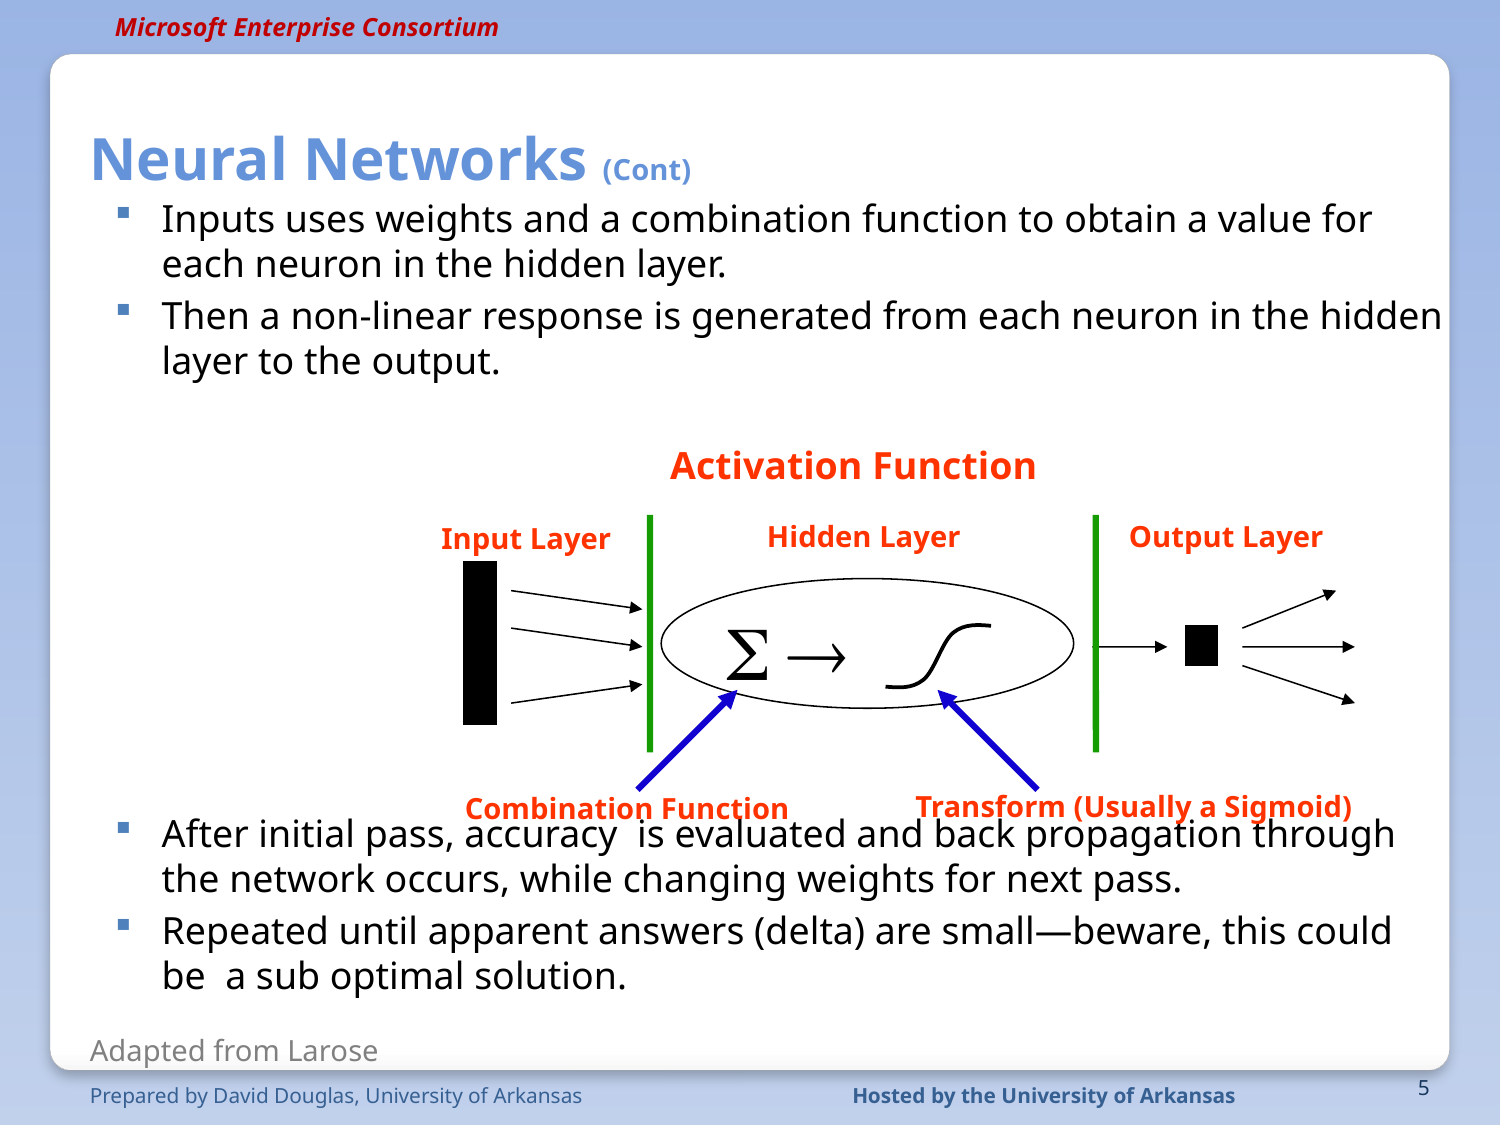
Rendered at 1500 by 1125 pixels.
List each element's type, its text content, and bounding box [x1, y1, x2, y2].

text_box Input Layer [349, 504, 713, 565]
text_box Output Layer [1049, 502, 1413, 562]
text_box Hidden Layer [687, 502, 1049, 559]
slide_number Prepared by David Douglas, University of Arkansas [75, 1074, 745, 1110]
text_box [462, 560, 1356, 726]
slide_number 5 [1369, 1074, 1445, 1110]
text_box Inputs uses weights and a combination function to obtain a value for each neuron in the hidden layer. Then a non-linear response is generated from each neuron in the hidden layer to the output. Activation Function After initial pass, accuracy is evaluated and back propagation through the network occurs, while changing weights for next pass. Repeated until apparent answers (delta) are small—beware, this could be a sub optimal solution. [24, 187, 1460, 1013]
text_box Combination Function [449, 774, 913, 835]
footer Hosted by the University of Arkansas [837, 1074, 1350, 1110]
text_box Adapted from Larose [75, 1024, 488, 1075]
text_box Transform (Usually a Sigmoid) [872, 773, 1413, 833]
title Neural Networks (Cont) [75, 27, 1418, 187]
